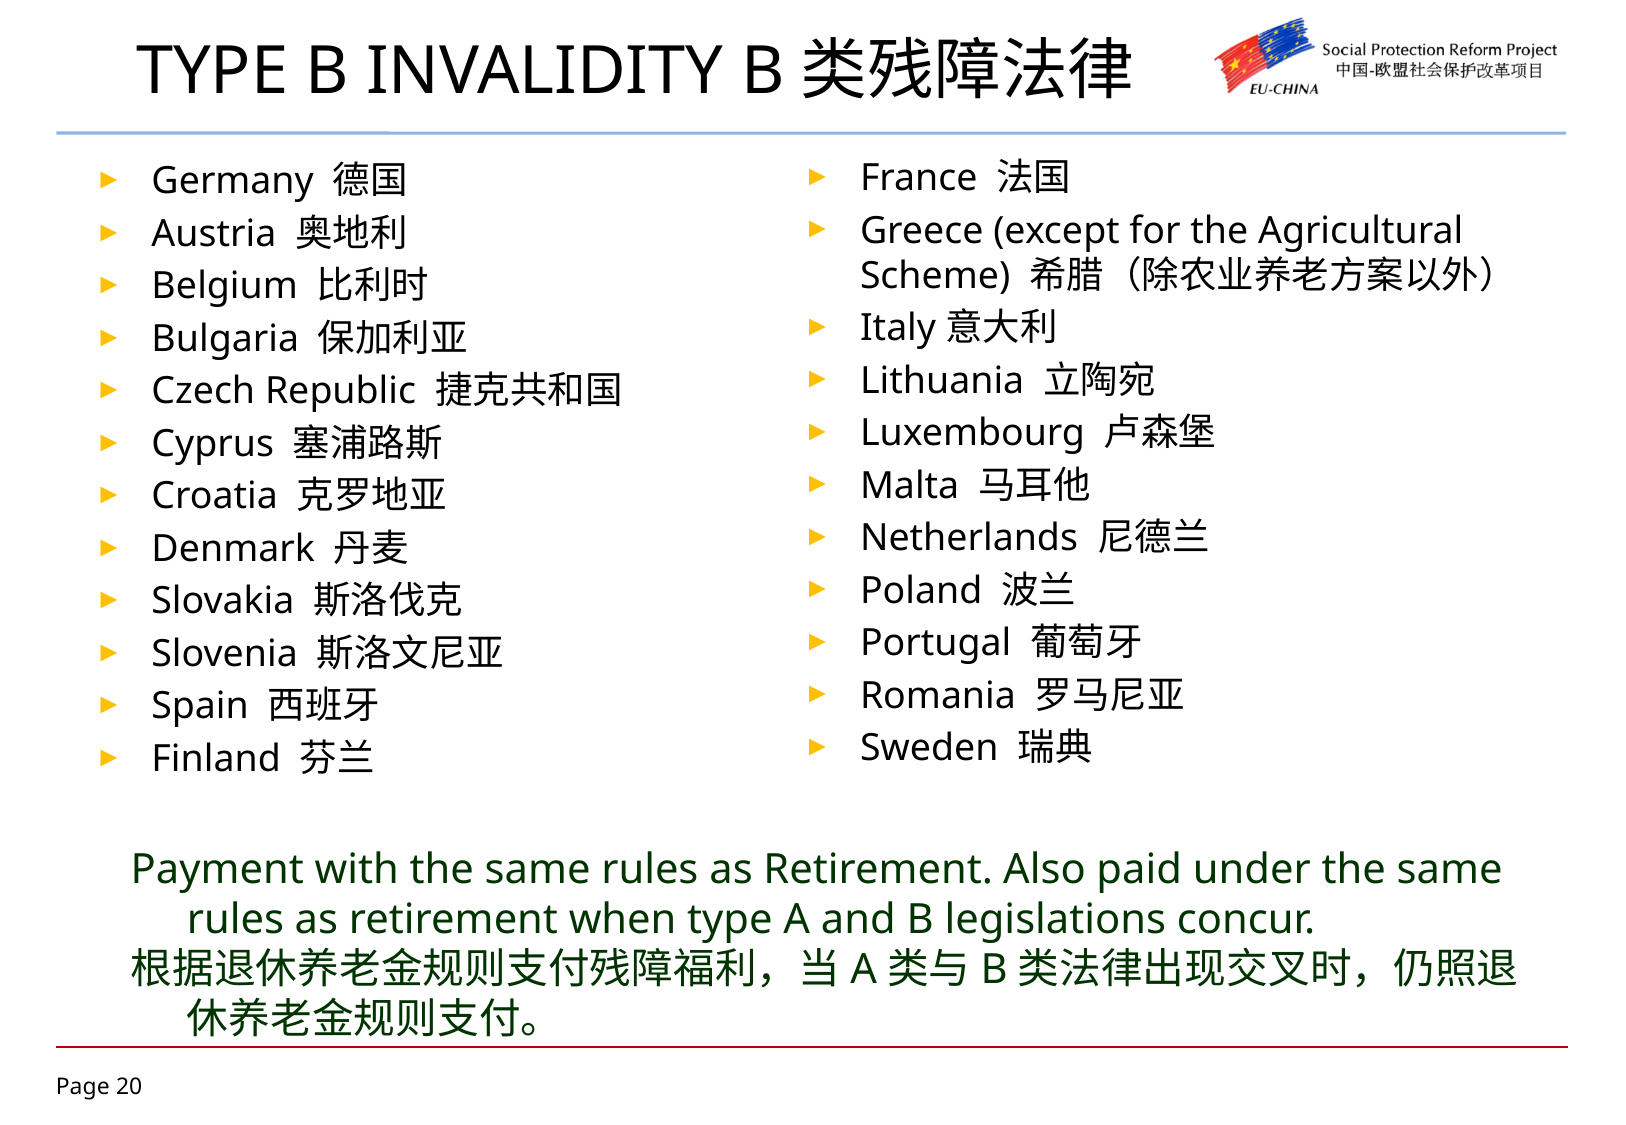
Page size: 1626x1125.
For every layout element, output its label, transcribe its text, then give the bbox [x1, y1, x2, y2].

picture [1206, 10, 1567, 99]
list Payment with the same rules as Retirement. Also paid under the same rules as retirement when type A and B legislations concur. 根据退休养老金规则支付残障福利，当A类与B类法律出现交叉时，仍照退休养老金规则支付。 [848, 833, 1556, 941]
text_box [0, 243, 848, 1067]
title TYPE B INVALIDITY B类残障法律 [56, 13, 1215, 120]
list Germany 德国 Austria 奥地利 Belgium 比利时 Bulgaria 保加利亚 Czech Republic 捷克共和国 Cyprus 塞浦路斯 Croatia 克罗地亚 Denmark 丹麦 Slovakia 斯洛伐克 Slovenia 斯洛文尼亚 Spain 西班牙 Finland 芬兰 [79, 148, 788, 799]
list France 法国 Greece (except for the Agricultural Scheme) 希腊（除农业养老方案以外） Italy意大利 Lithuania 立陶宛 Luxembourg 卢森堡 Malta 马耳他 Netherlands 尼德兰 Poland 波兰 Portugal 葡萄牙 Romania 罗马尼亚 Sweden 瑞典 [788, 77, 1550, 799]
